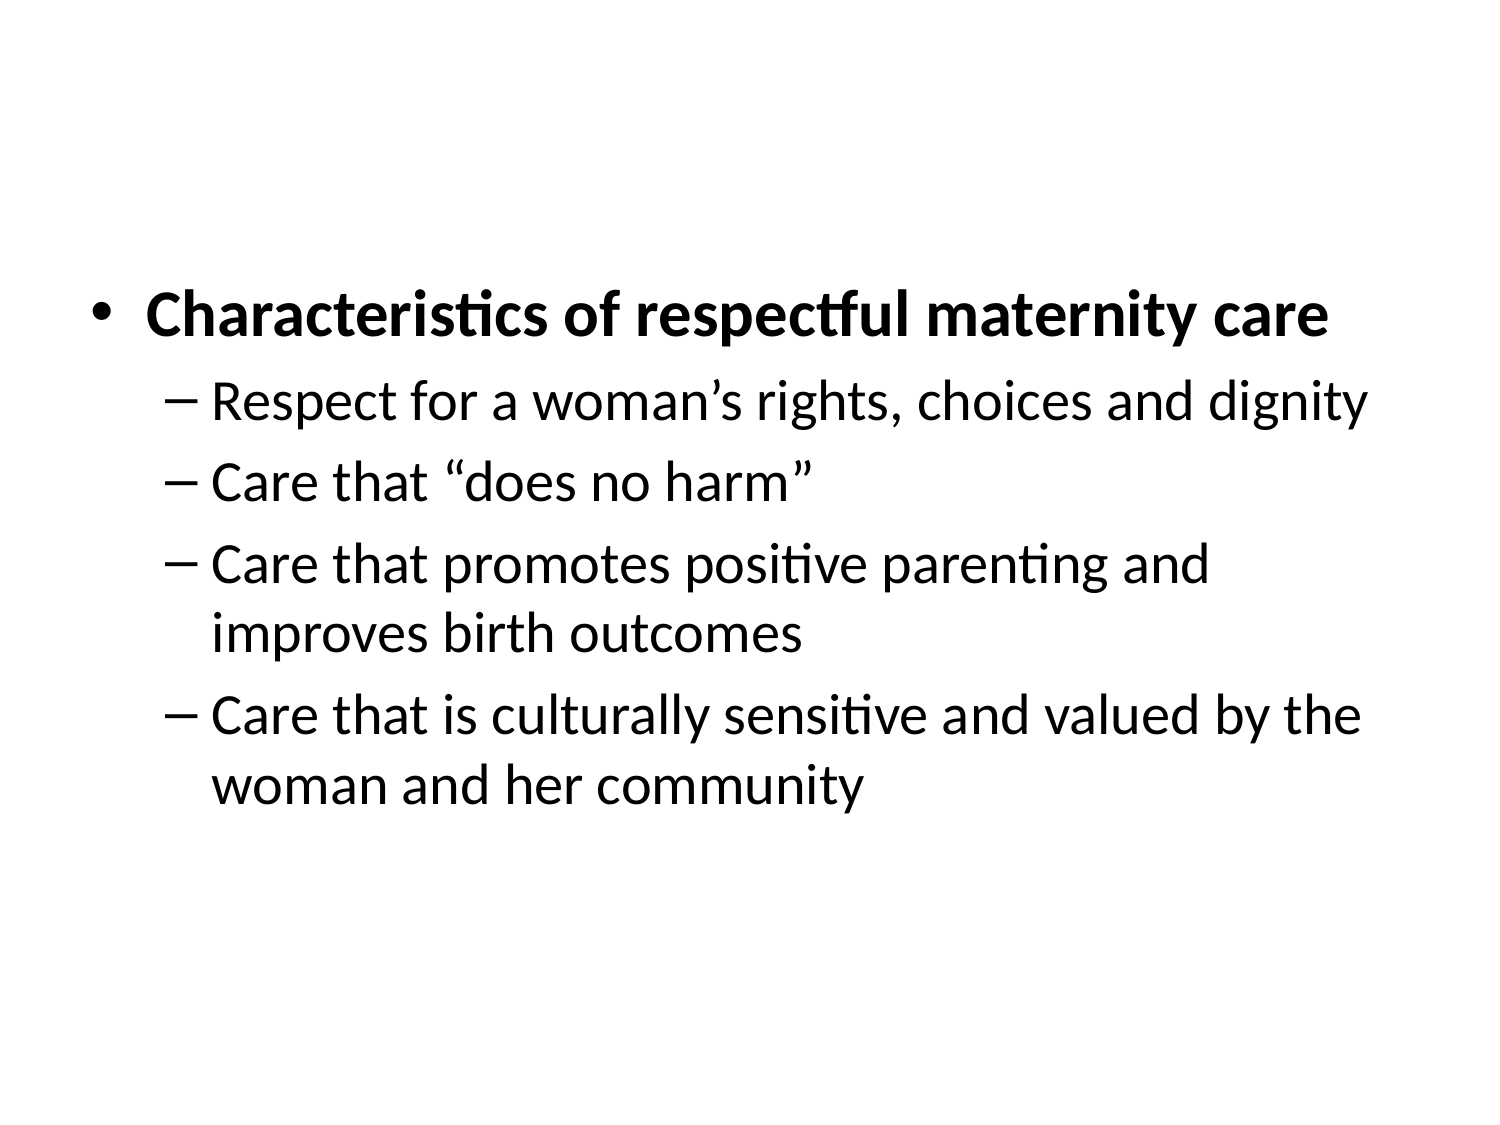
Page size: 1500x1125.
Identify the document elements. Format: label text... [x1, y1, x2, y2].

list Characteristics of respectful maternity care Respect for a woman’s rights, choices and dignity Care that “does no harm” Care that promotes positive parenting and improves birth outcomes Care that is culturally sensitive and valued by the woman and her community [75, 262, 1425, 1005]
